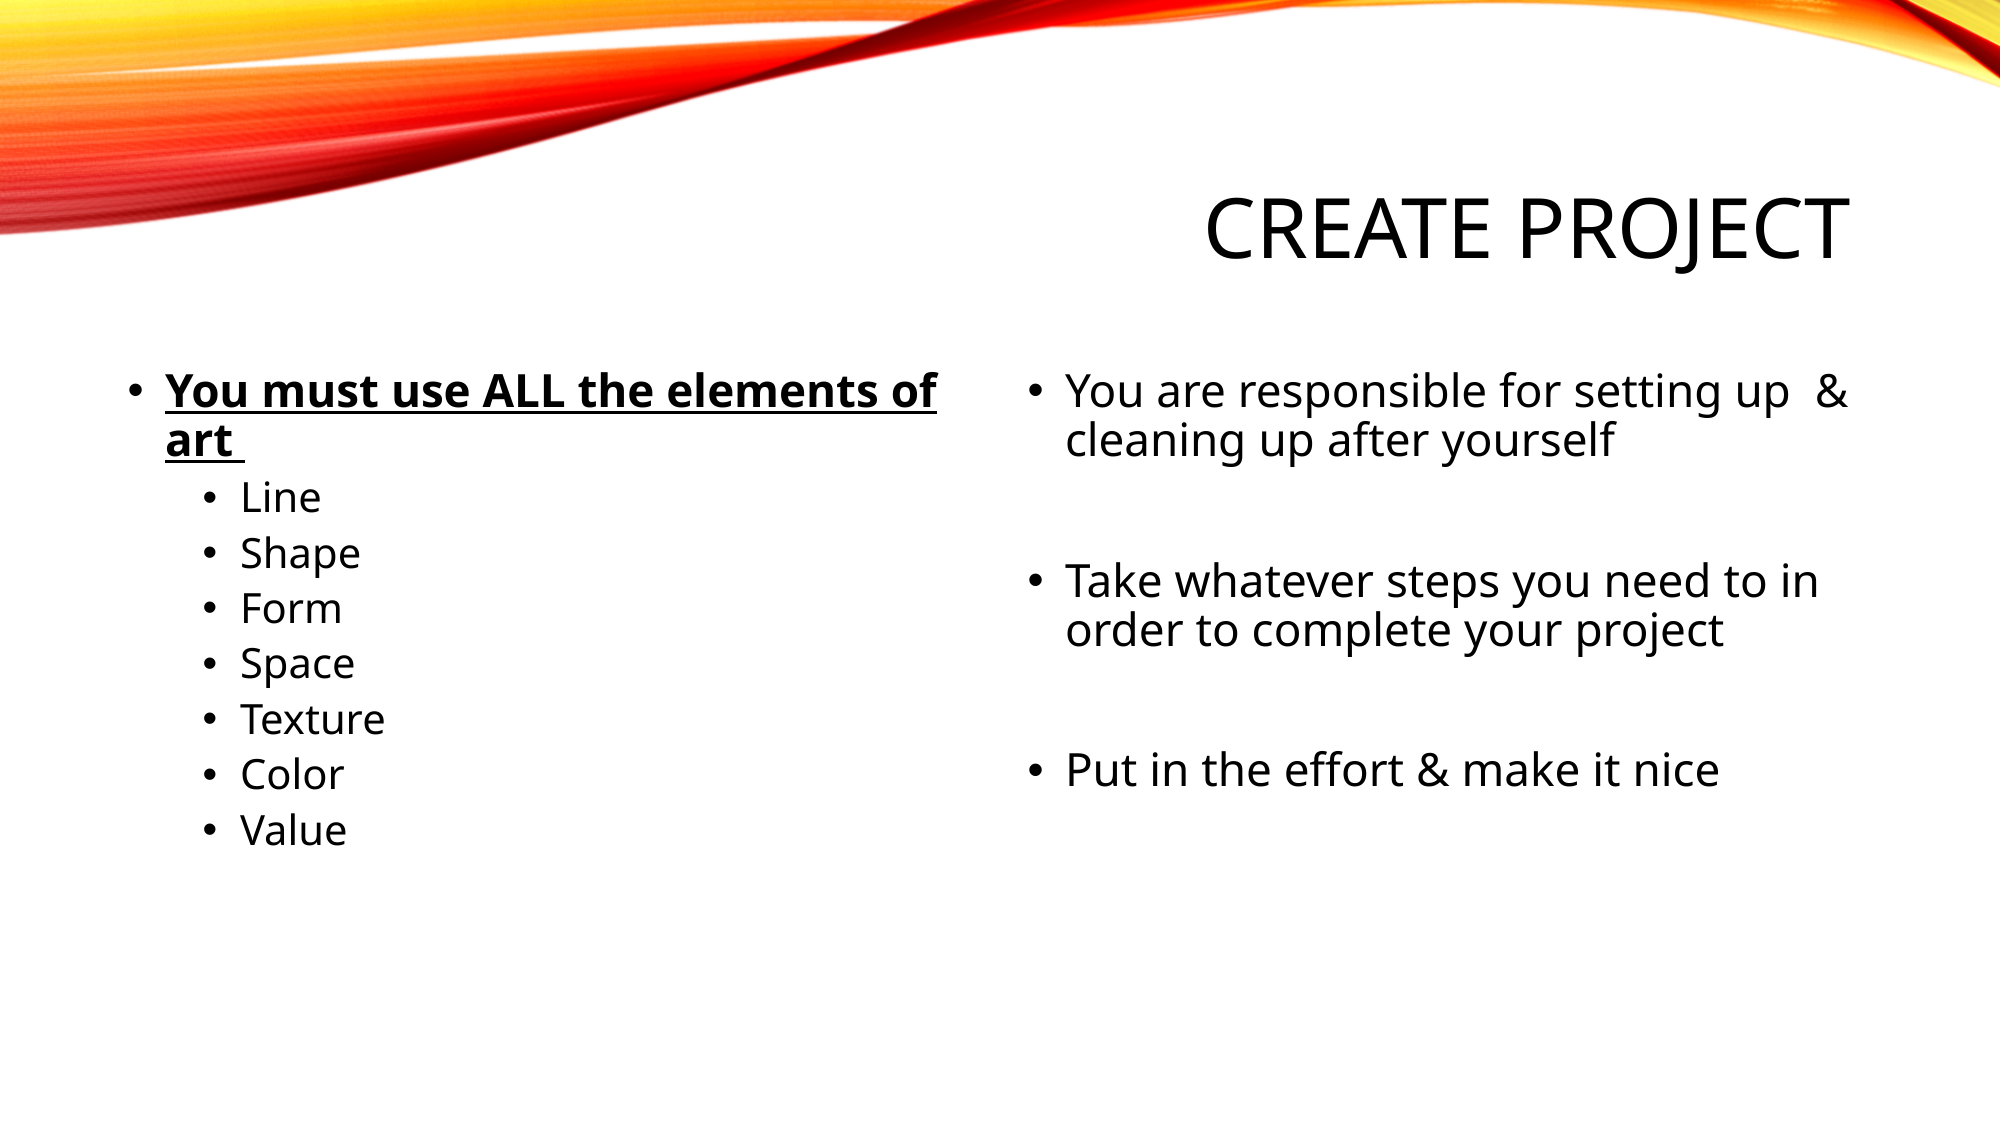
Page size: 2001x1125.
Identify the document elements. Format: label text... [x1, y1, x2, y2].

picture [0, 0, 2000, 237]
list You are responsible for setting up & cleaning up after yourself Take whatever steps you need to in order to complete your project Put in the effort & make it nice [1012, 360, 1888, 1021]
list You must use ALL the elements of art Line Shape Form Space Texture Color Value [112, 360, 988, 1021]
title Create Project [474, 125, 1888, 338]
